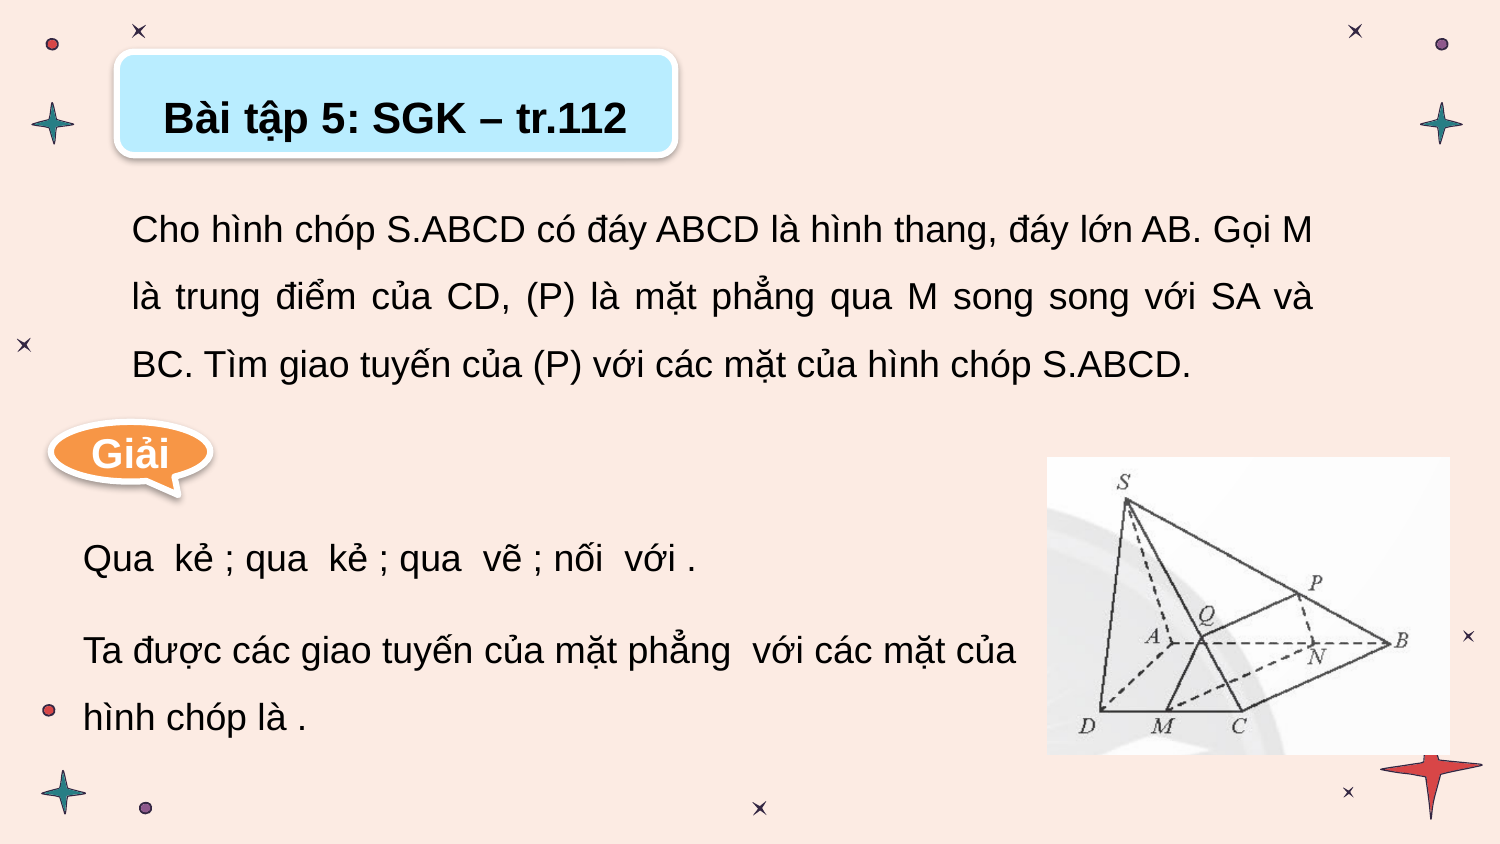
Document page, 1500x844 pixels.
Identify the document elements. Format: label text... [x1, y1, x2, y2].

text_box Bài tập 5: SGK – tr.112 [116, 51, 676, 156]
picture [1046, 457, 1450, 755]
text_box Cho hình chóp S.ABCD có đáy ABCD là hình thang, đáy lớn AB. Gọi M là trung điểm của CD, (P) là mặt phẳng qua M song song với SA và BC. Tìm giao tuyến của (P) với các mặt của hình chóp S.ABCD. [116, 174, 1329, 393]
text_box Giải [50, 421, 211, 496]
